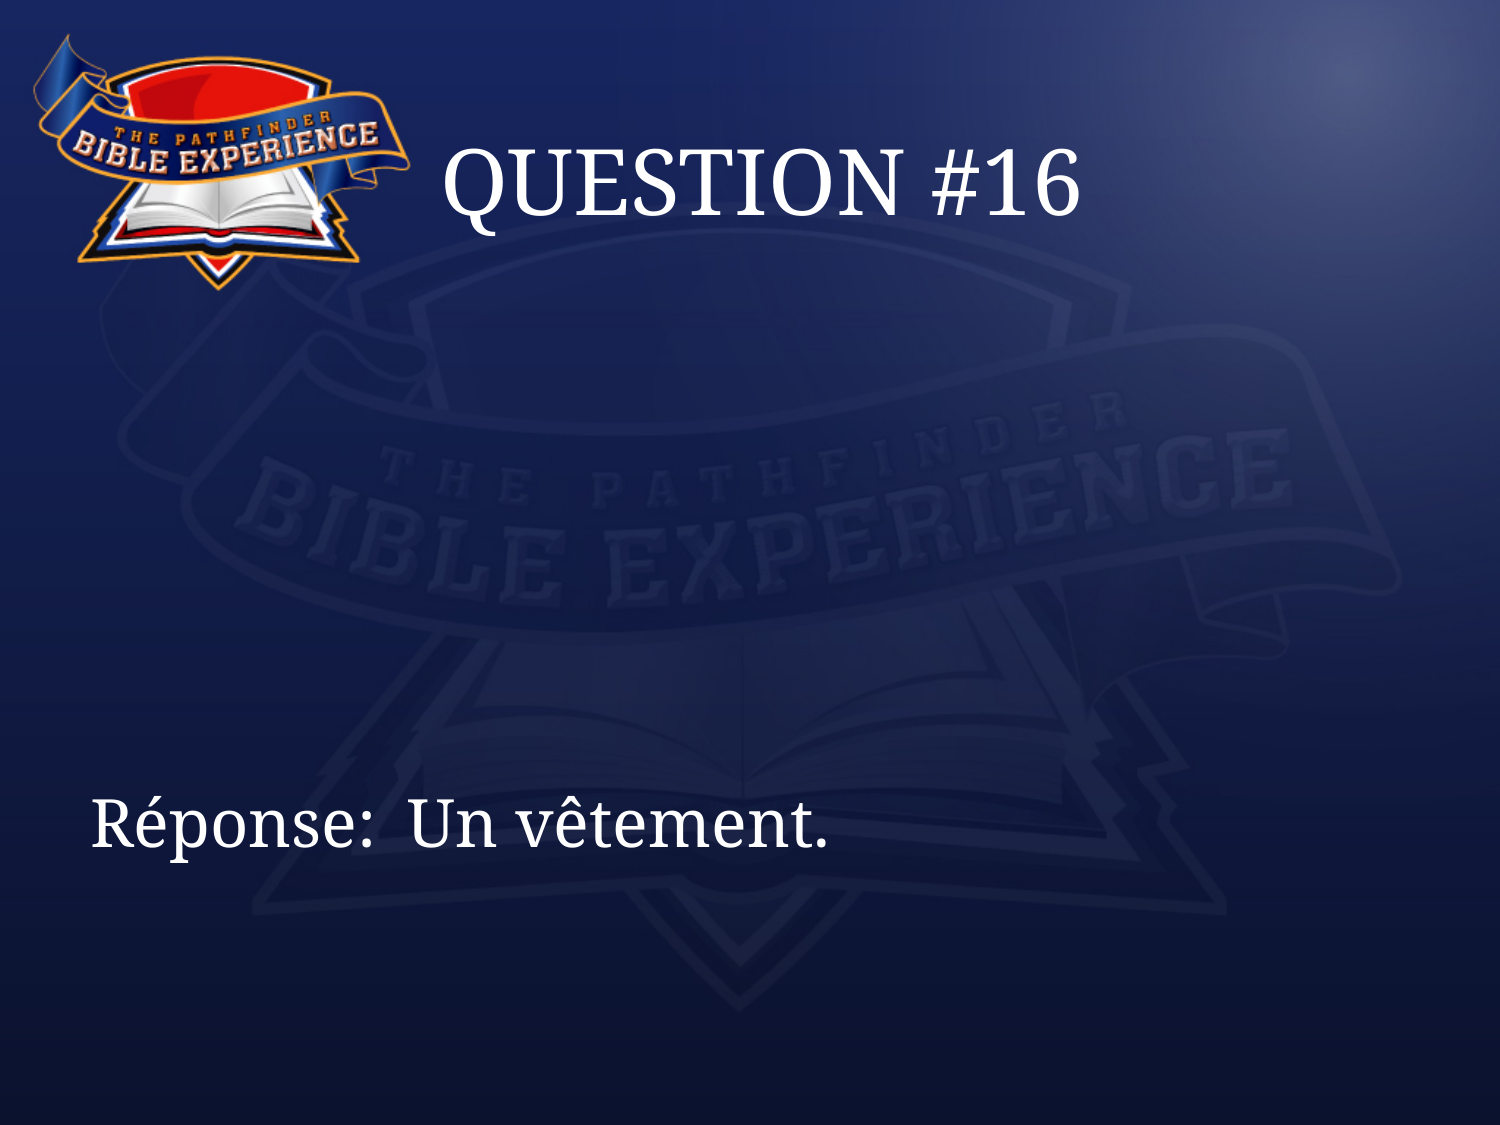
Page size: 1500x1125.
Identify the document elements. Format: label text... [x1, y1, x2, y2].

title QUESTION #16 [425, 85, 1425, 273]
list Réponse: Un vêtement. [75, 307, 1425, 1056]
picture [0, 0, 1500, 1125]
